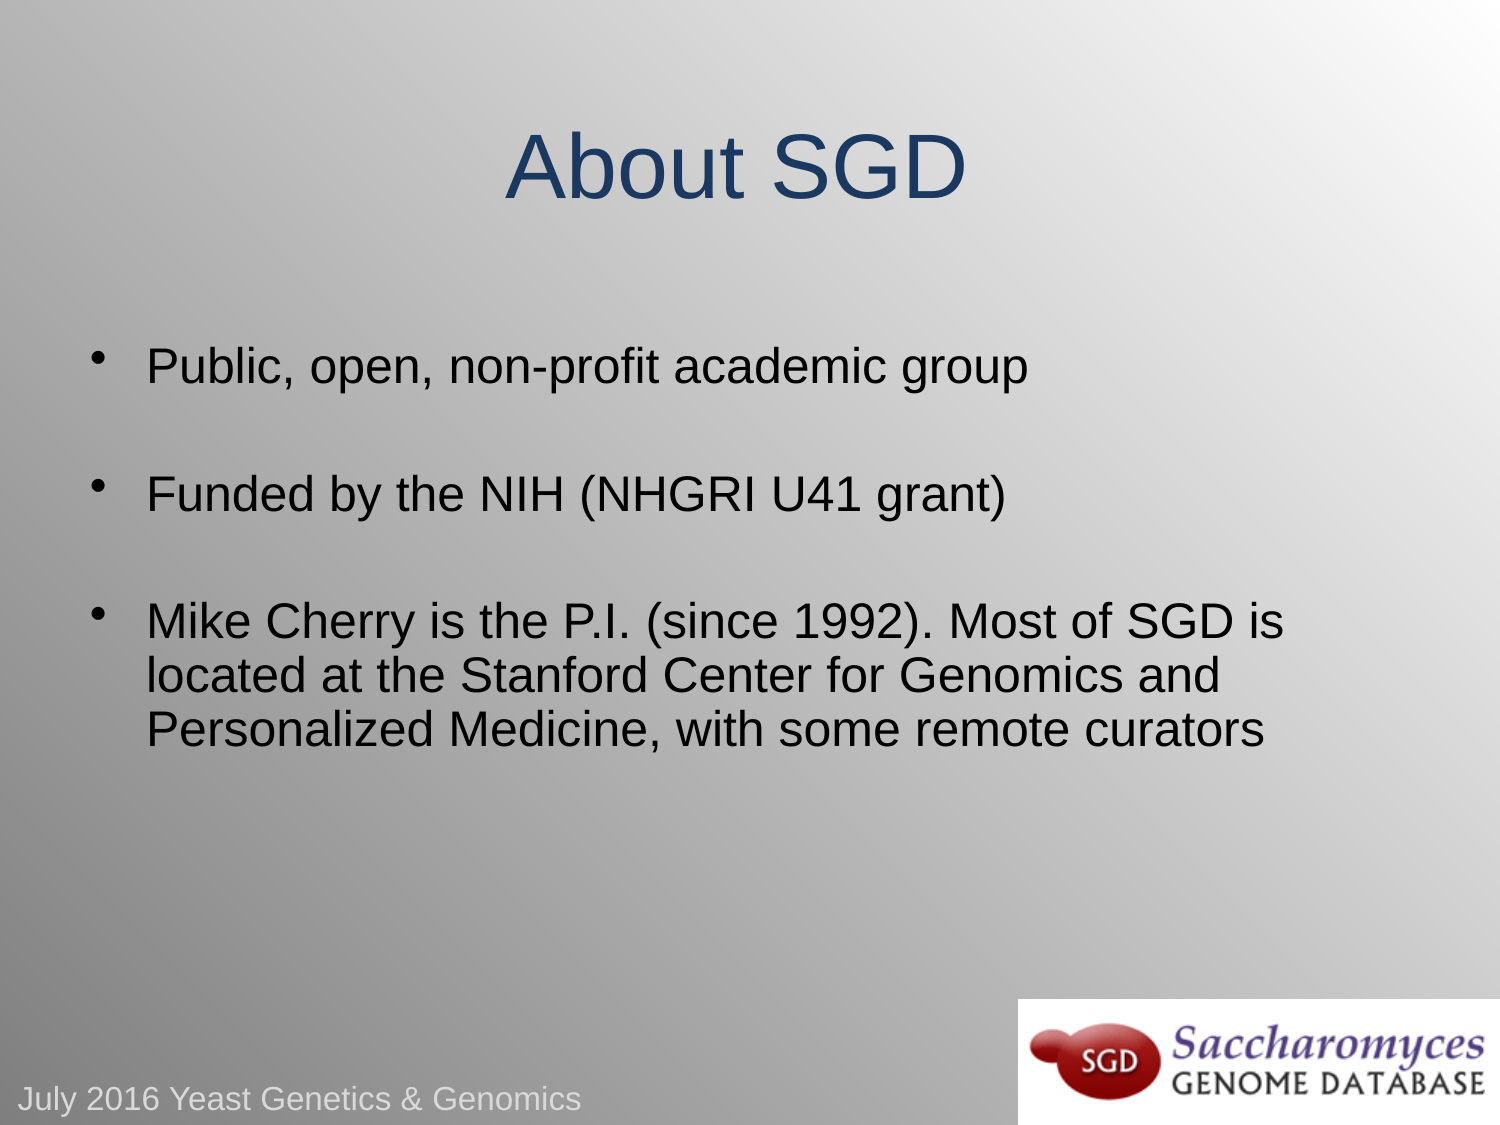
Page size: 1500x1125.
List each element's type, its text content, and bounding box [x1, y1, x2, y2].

list Public, open, non-profit academic group Funded by the NIH (NHGRI U41 grant) Mike Cherry is the P.I. (since 1992). Most of SGD is located at the Stanford Center for Genomics and Personalized Medicine, with some remote curators [75, 262, 1425, 1005]
title About SGD [99, 99, 1375, 225]
picture [1018, 999, 1500, 1125]
